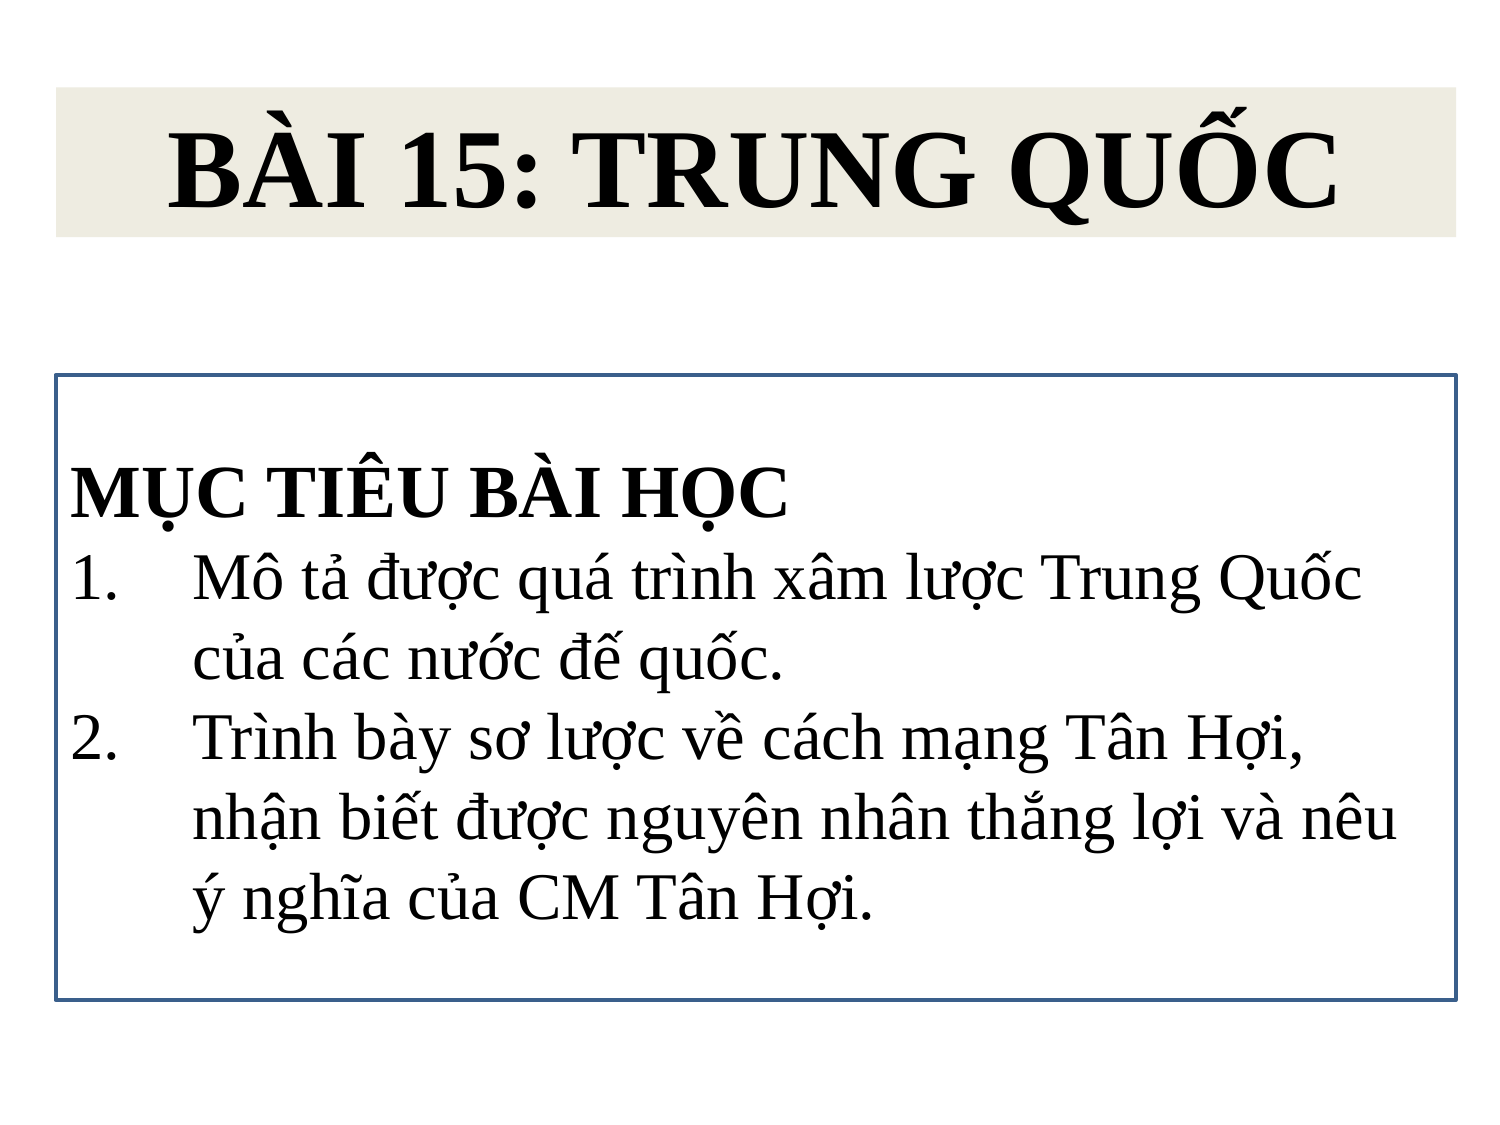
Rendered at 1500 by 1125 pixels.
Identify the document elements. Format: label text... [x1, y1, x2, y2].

text_box MỤC TIÊU BÀI HỌC Mô tả được quá trình xâm lược Trung Quốc của các nước đế quốc. Trình bày sơ lược về cách mạng Tân Hợi, nhận biết được nguyên nhân thắng lợi và nêu ý nghĩa của CM Tân Hợi. [54, 373, 1458, 1002]
text_box BÀI 15: TRUNG QUỐC [56, 87, 1457, 238]
